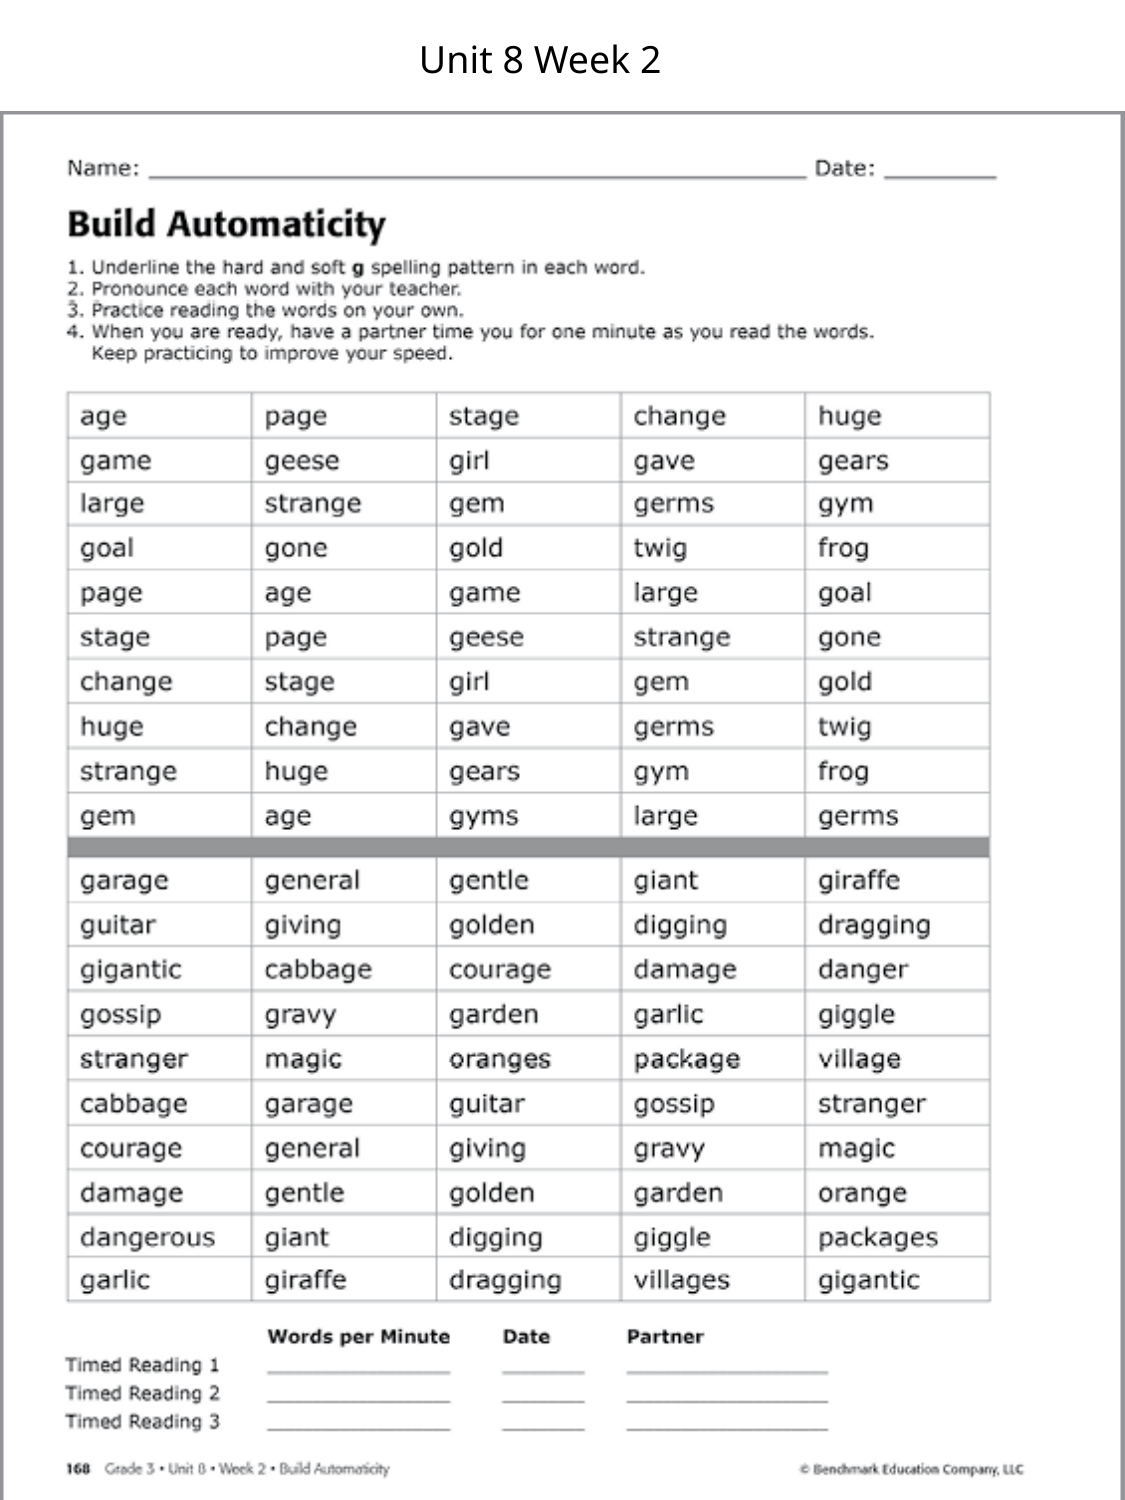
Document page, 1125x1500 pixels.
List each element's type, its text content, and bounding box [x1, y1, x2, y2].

picture [0, 110, 1125, 1500]
text_box Unit 8 Week 2 [143, 29, 938, 89]
